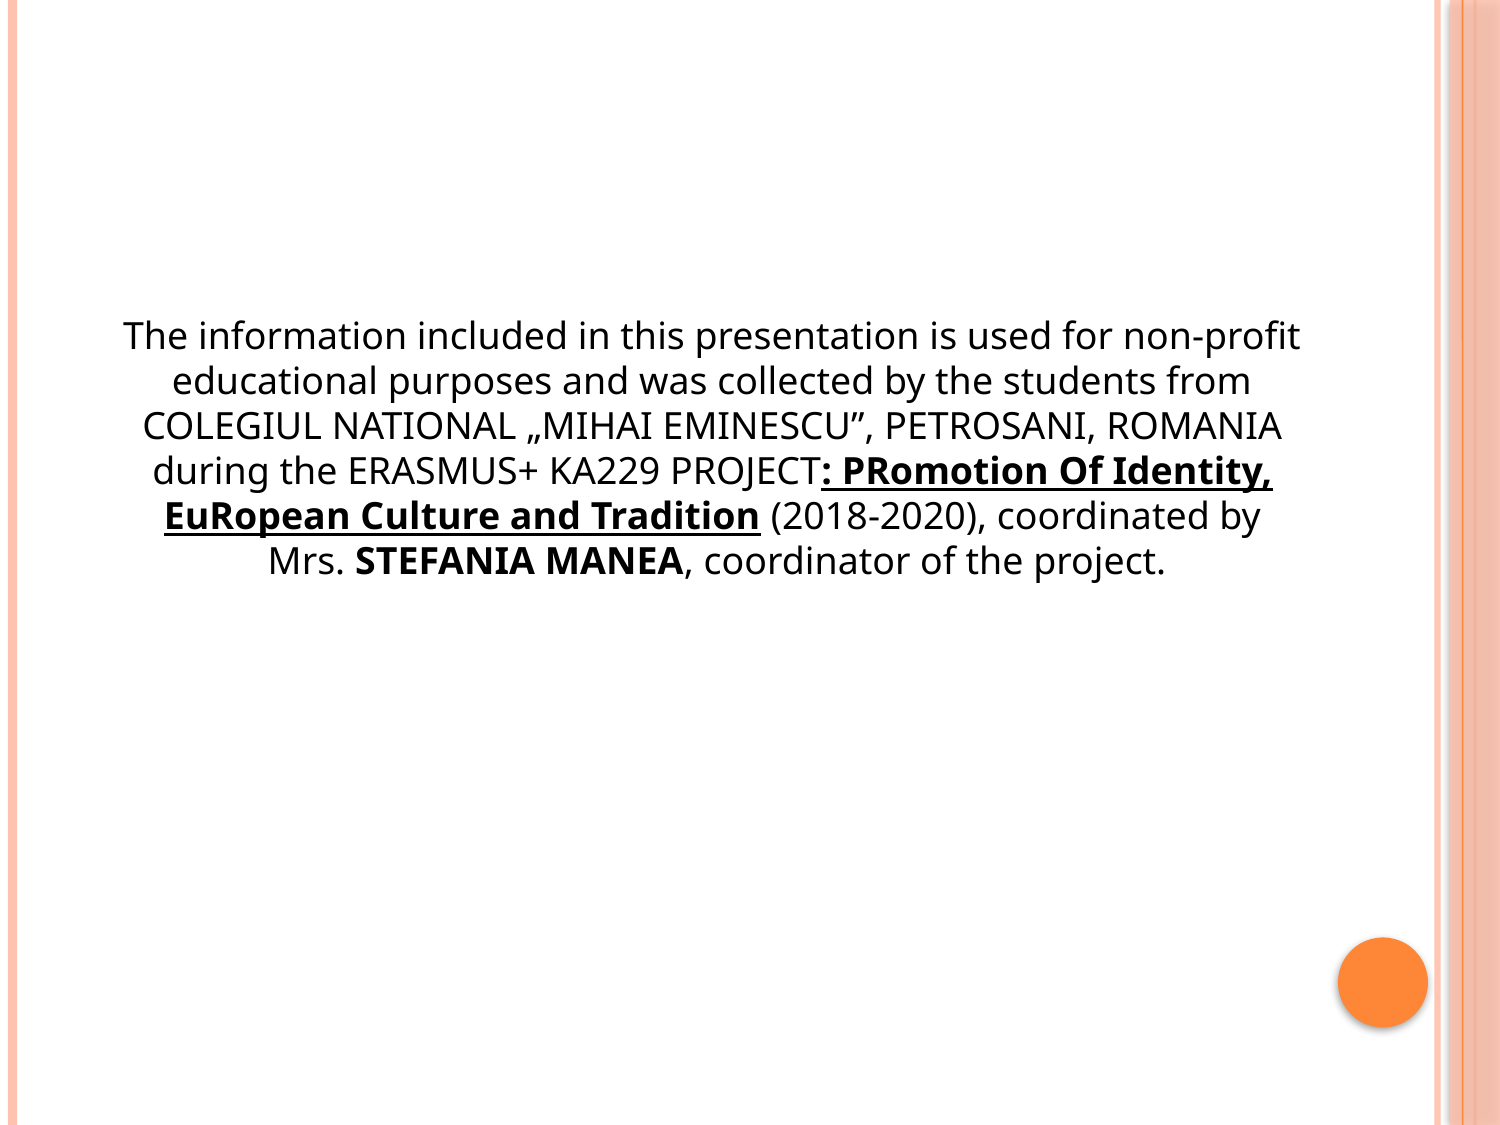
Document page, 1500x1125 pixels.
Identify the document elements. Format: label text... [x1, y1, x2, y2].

text_box The information included in this presentation is used for non-profit educational purposes and was collected by the students from COLEGIUL NATIONAL „MIHAI EMINESCU”, PETROSANI, ROMANIA during the ERASMUS+ KA229 PROJECT: PRomotion Of Identity, EuRopean Culture and Tradition (2018-2020), coordinated by Mrs. STEFANIA MANEA, coordinator of the project. [99, 304, 1325, 590]
